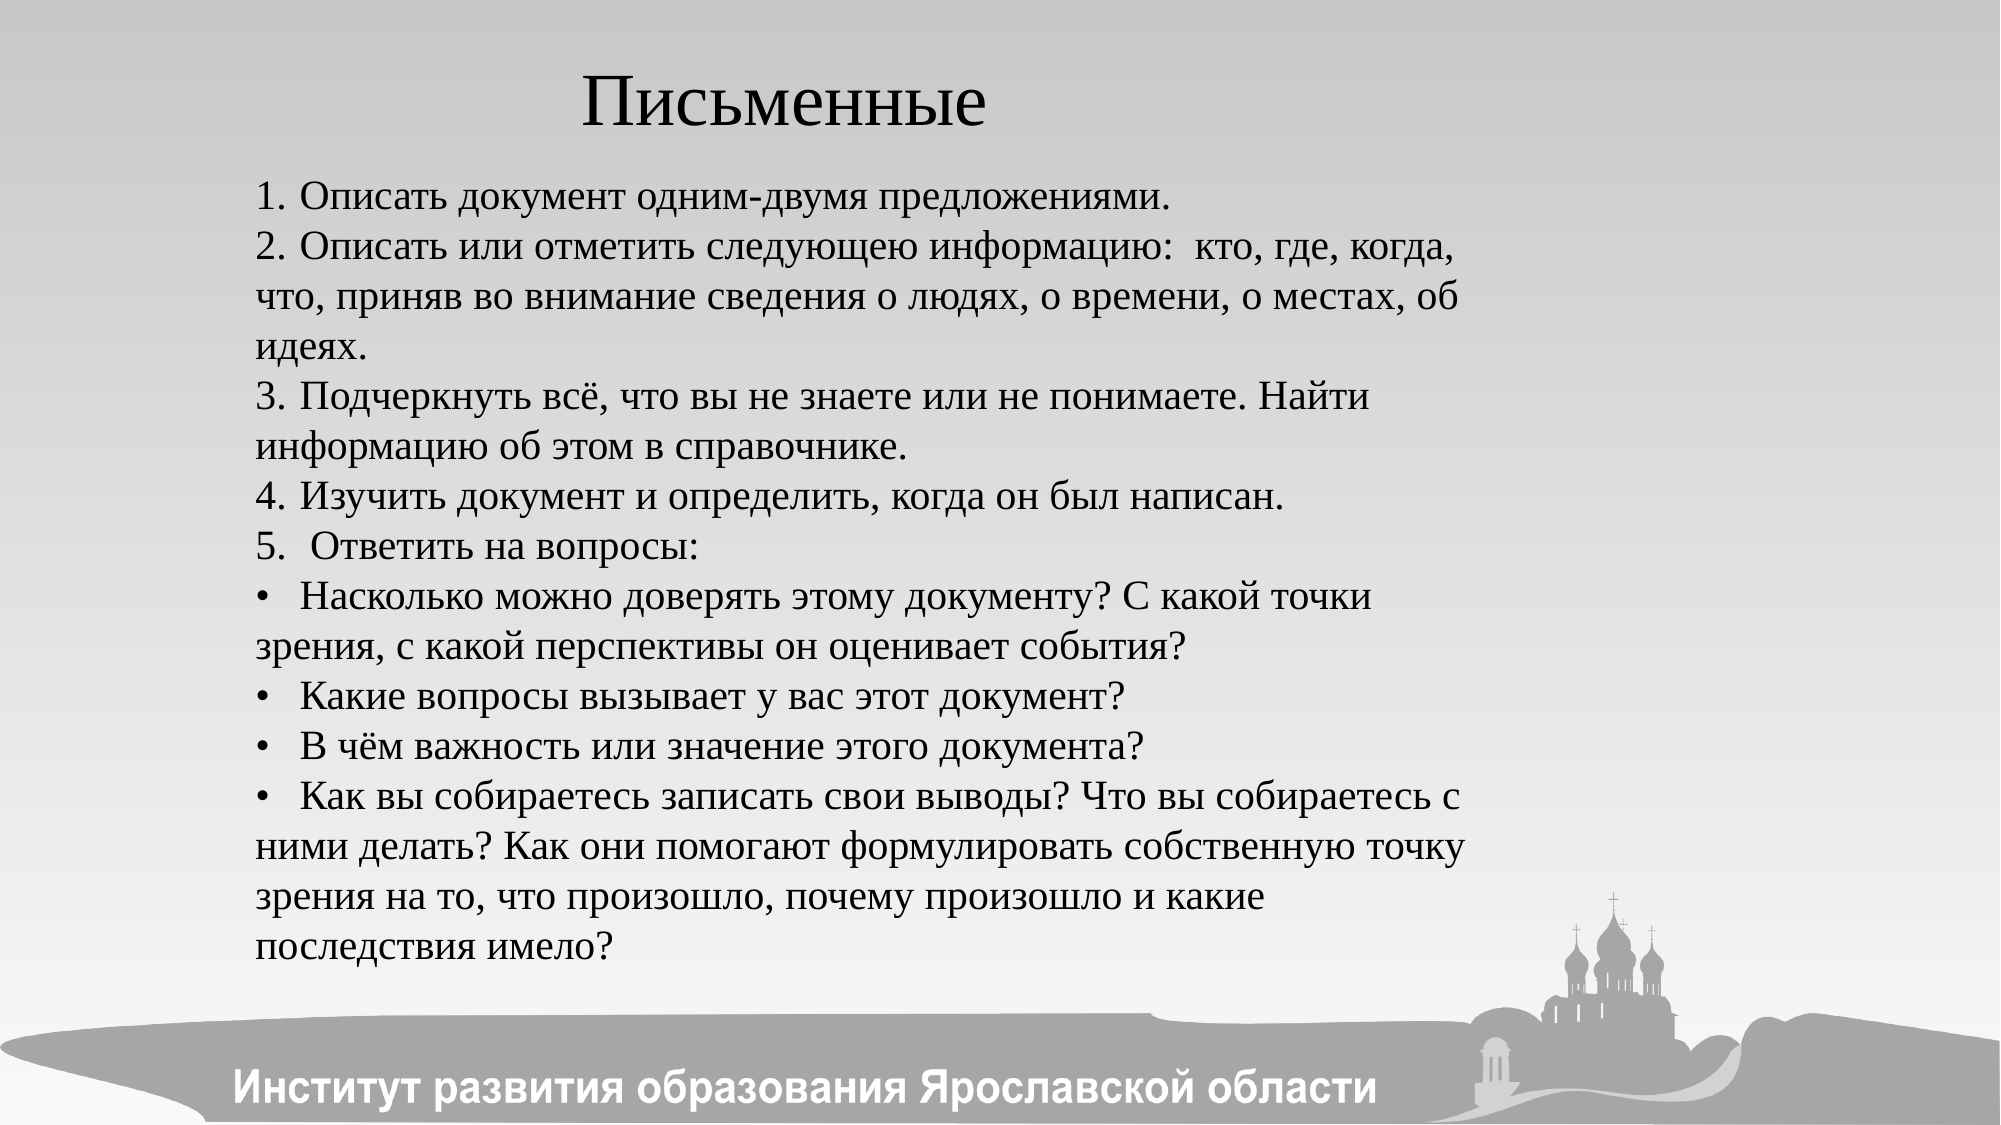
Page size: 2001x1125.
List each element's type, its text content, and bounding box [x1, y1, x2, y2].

picture [0, 892, 2000, 1125]
text_box 1. Описать документ одним-двумя предложениями. 2. Описать или отметить следующею информацию: кто, где, когда, что, приняв во внимание сведения о людях, о времени, о местах, об идеях. 3. Подчеркнуть всё, что вы не знаете или не понимаете. Найти информацию об этом в справочнике. 4. Изучить документ и определить, когда он был написан. 5. Ответить на вопросы: • Насколько можно доверять этому документу? С какой точки зрения, с какой перспективы он оценивает события? • Какие вопросы вызывает у вас этот документ? • В чём важность или значение этого документа? • Как вы собираетесь записать свои выводы? Что вы собираетесь с ними делать? Как они помогают формулировать собственную точку зрения на то, что произошло, почему произошло и какие последствия имело? [240, 160, 1493, 892]
title Письменные [147, 30, 1423, 150]
